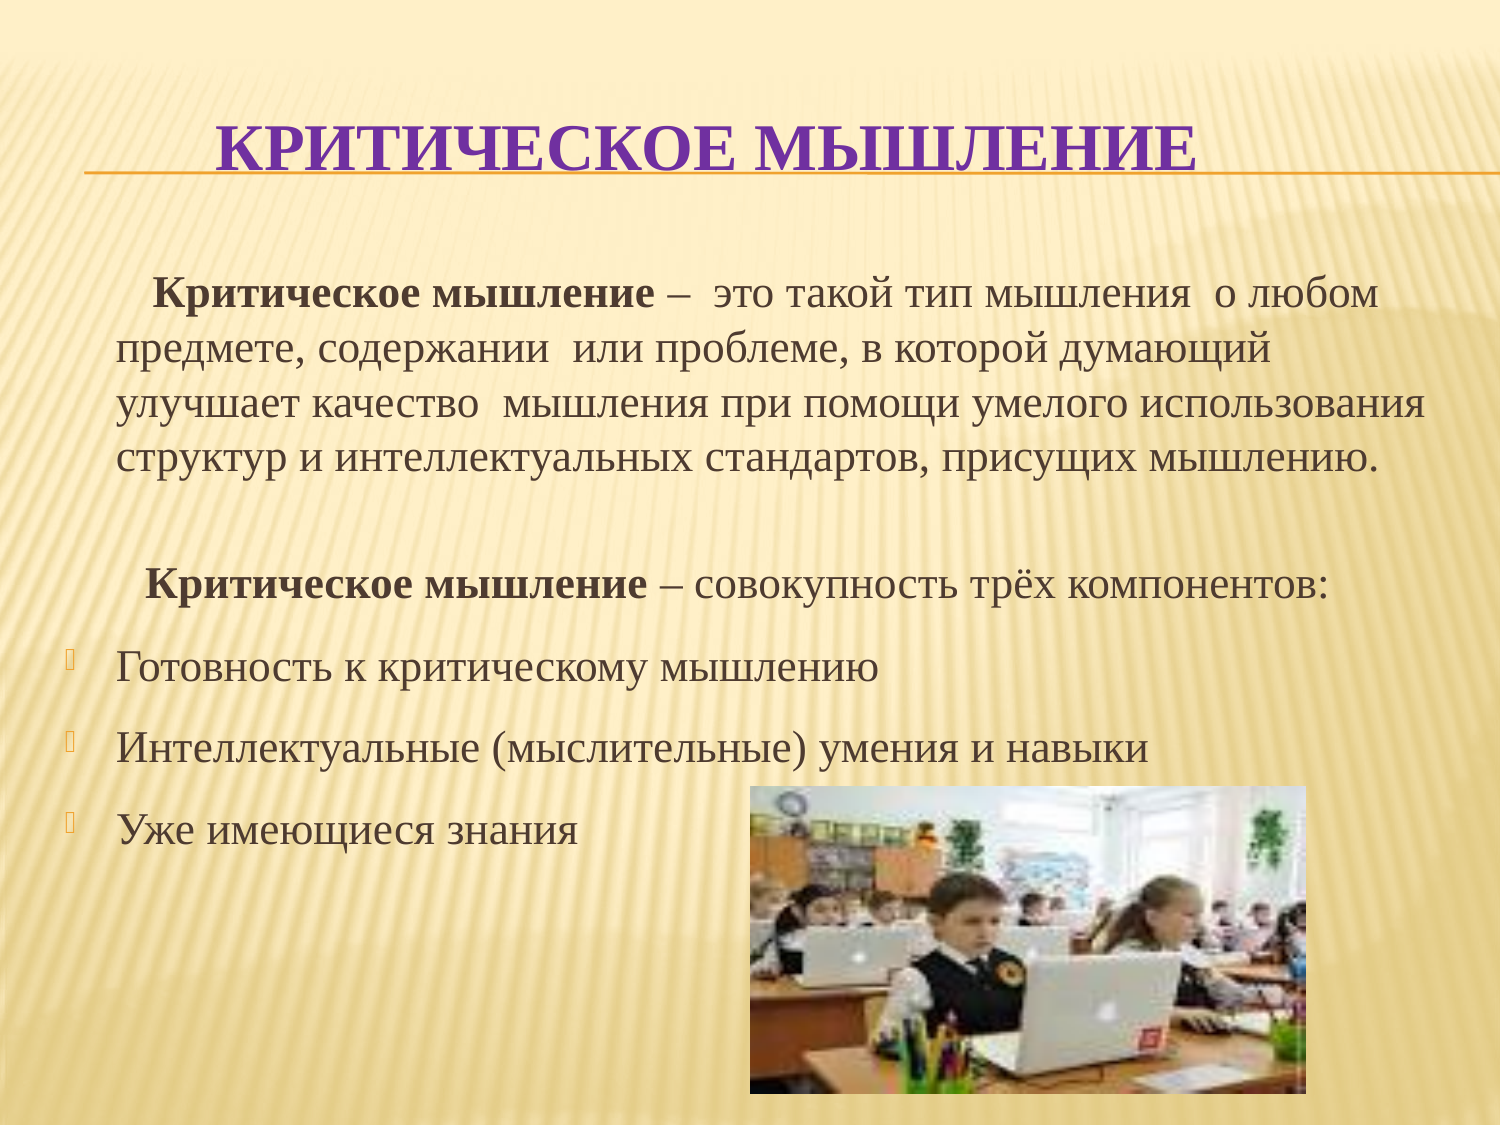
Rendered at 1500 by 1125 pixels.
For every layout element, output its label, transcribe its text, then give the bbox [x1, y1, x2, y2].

list Критическое мышление – это такой тип мышления о любом предмете, содержании или проблеме, в которой думающий улучшает качество мышления при помощи умелого использования структур и интеллектуальных стандартов, присущих мышлению. Критическое мышление – совокупность трёх компонентов: Готовность к критическому мышлению Интеллектуальные (мыслительные) умения и навыки Уже имеющиеся знания [50, 254, 1475, 917]
picture [749, 786, 1306, 1095]
title Критическое мышление [50, 75, 1475, 213]
